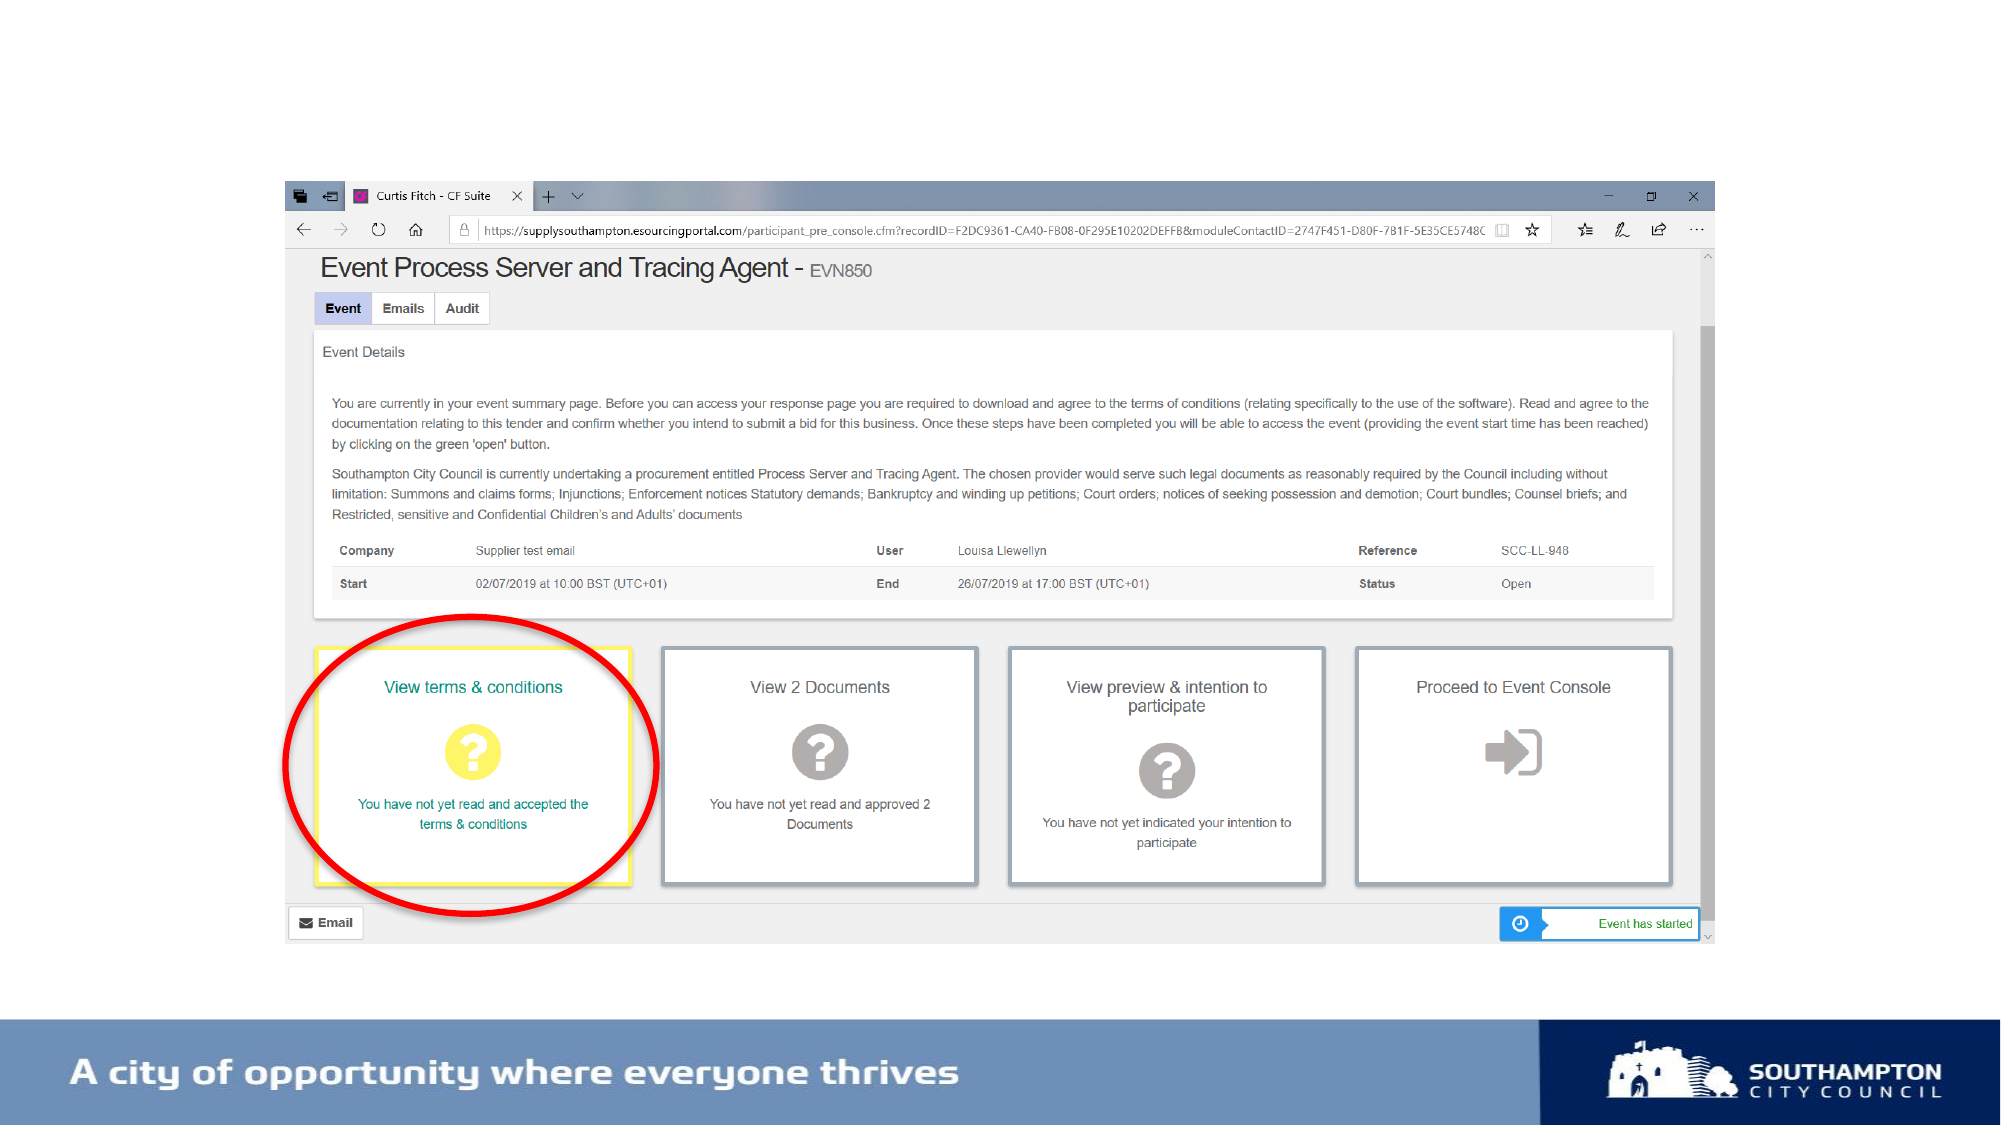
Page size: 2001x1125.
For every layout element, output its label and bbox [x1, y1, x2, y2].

picture [0, 1019, 2001, 1125]
text_box [285, 181, 1715, 944]
